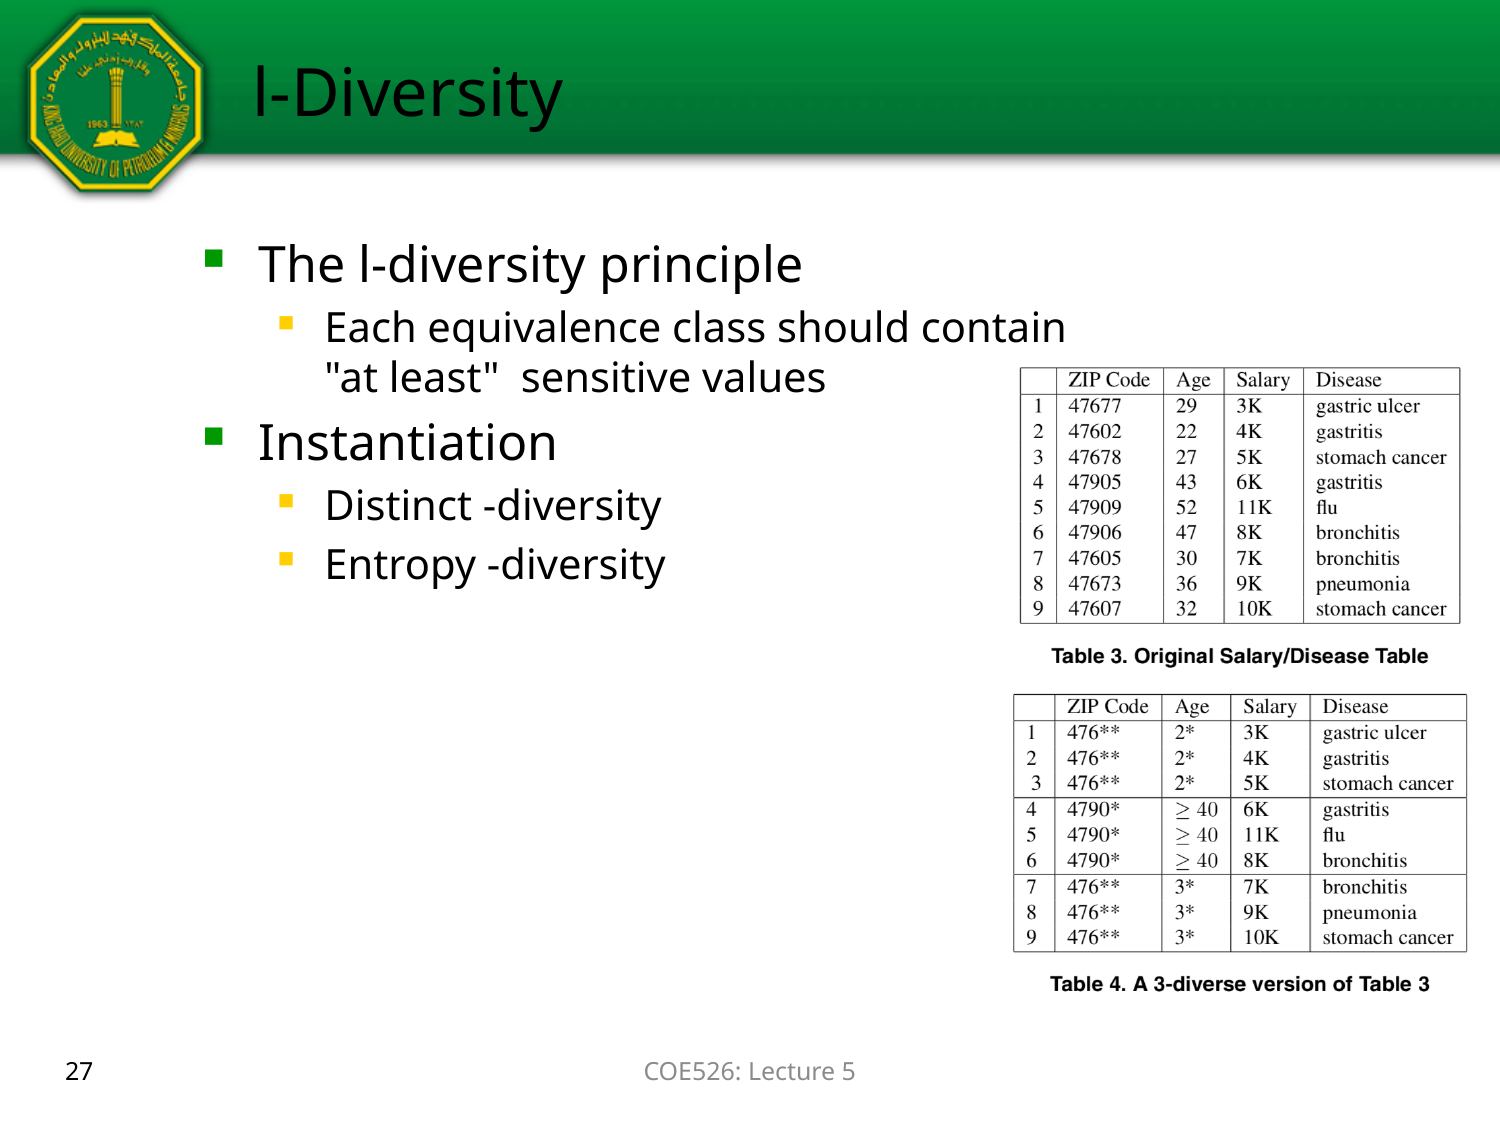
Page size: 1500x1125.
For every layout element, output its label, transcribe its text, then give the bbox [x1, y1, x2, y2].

title l-Diversity [237, 35, 1437, 138]
footer COE526: Lecture 5 [496, 1042, 1004, 1103]
picture [0, 0, 1500, 1125]
slide_number 27 [50, 1042, 388, 1103]
